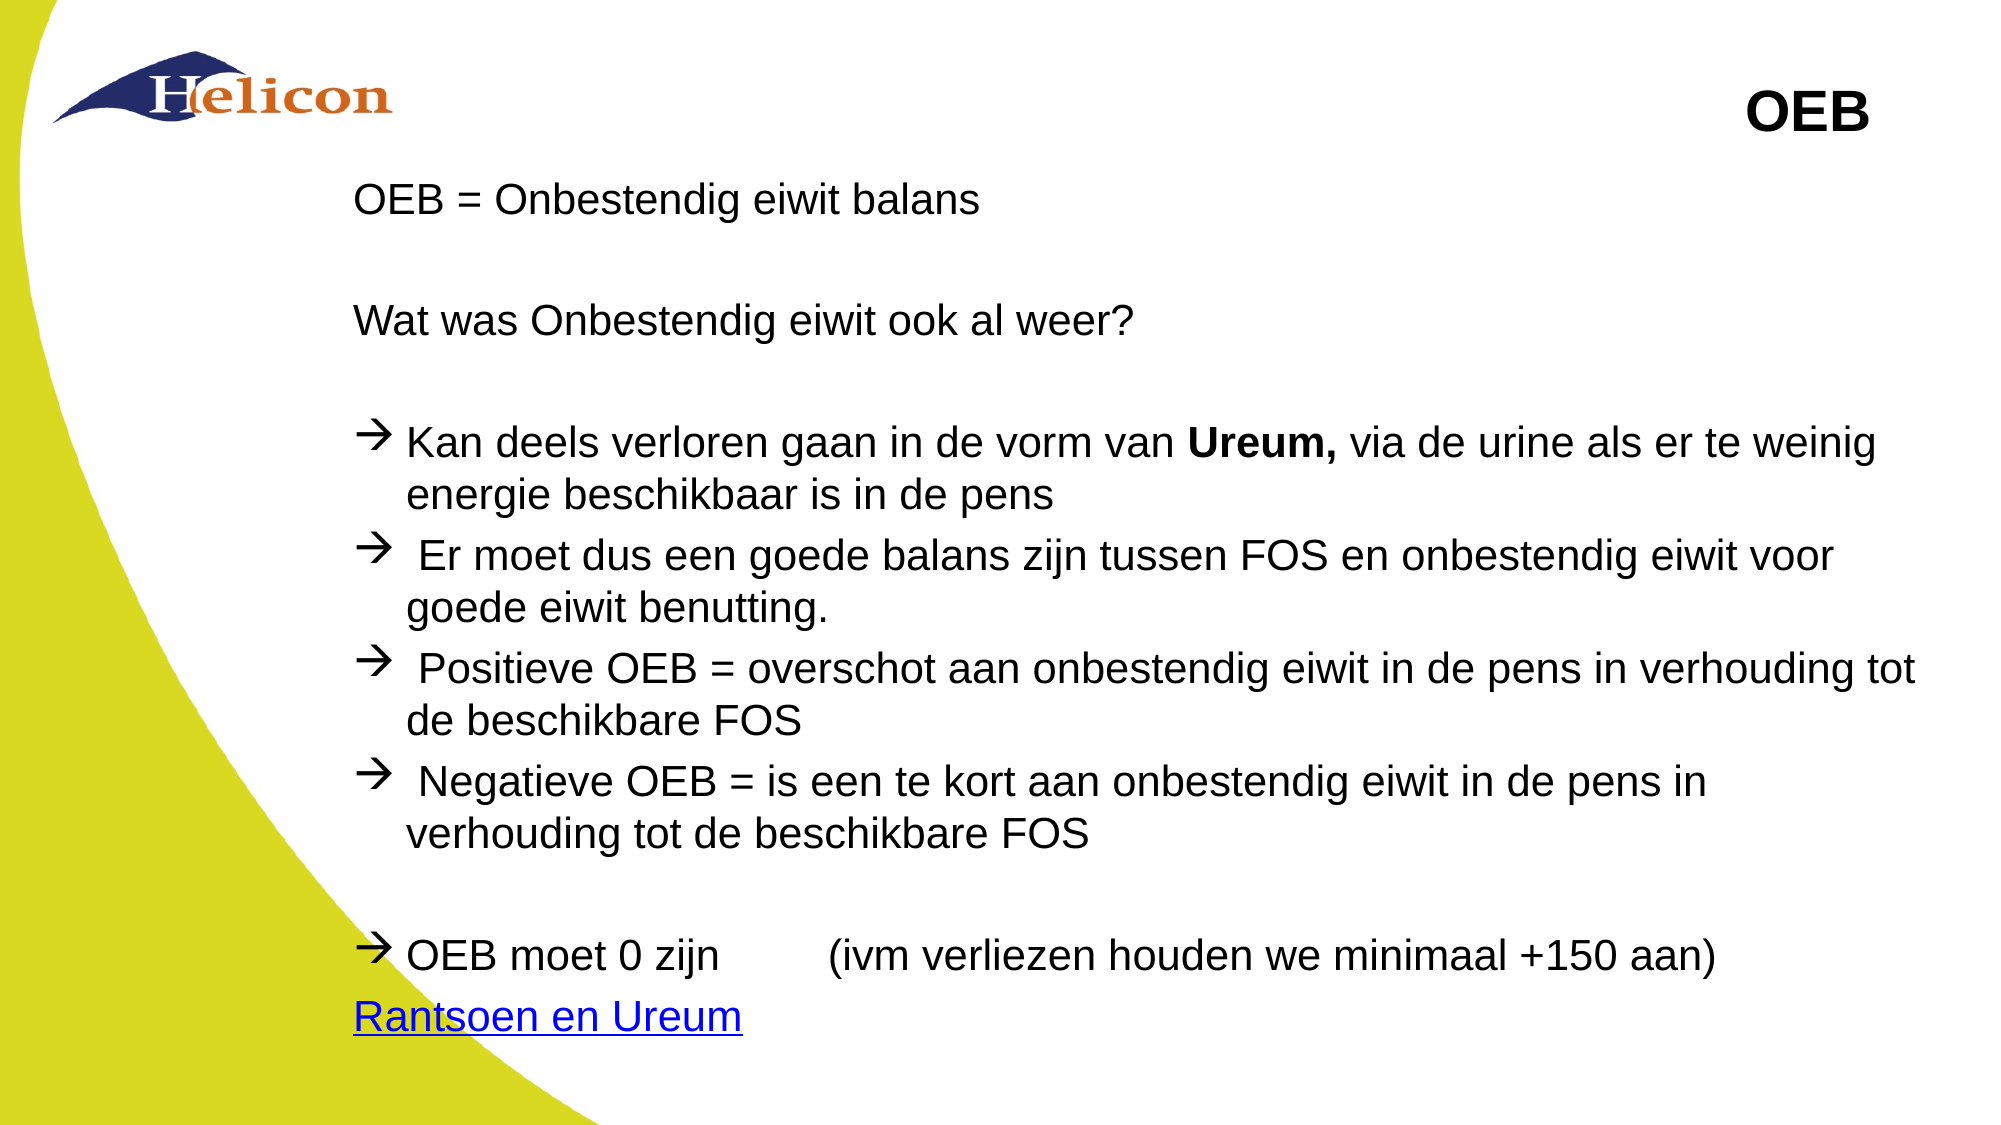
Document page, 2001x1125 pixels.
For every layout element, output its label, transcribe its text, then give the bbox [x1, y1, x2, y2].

picture [0, 0, 2000, 1125]
list OEB = Onbestendig eiwit balans Wat was Onbestendig eiwit ook al weer? Kan deels verloren gaan in de vorm van Ureum, via de urine als er te weinig energie beschikbaar is in de pens Er moet dus een goede balans zijn tussen FOS en onbestendig eiwit voor goede eiwit benutting. Positieve OEB = overschot aan onbestendig eiwit in de pens in verhouding tot de beschikbare FOS Negatieve OEB = is een te kort aan onbestendig eiwit in de pens in verhouding tot de beschikbare FOS OEB moet 0 zijn (ivm verliezen houden we minimaal +150 aan) Rantsoen en Ureum [338, 163, 1942, 1049]
title OEB [432, 54, 1887, 161]
